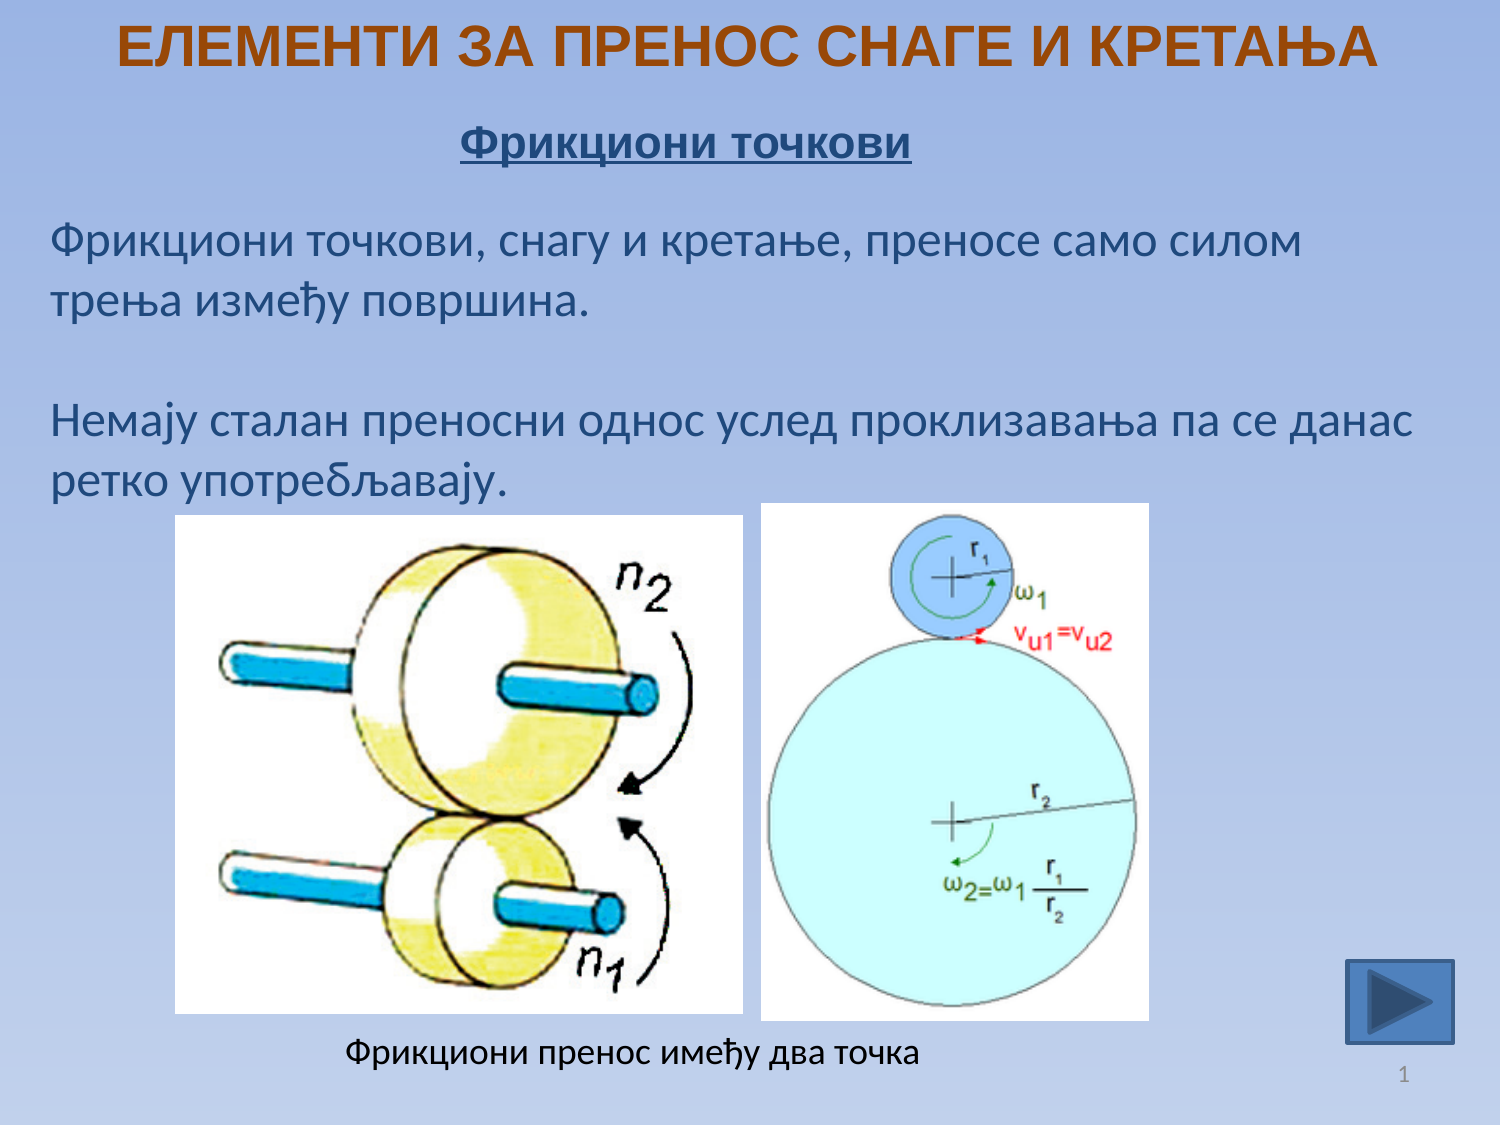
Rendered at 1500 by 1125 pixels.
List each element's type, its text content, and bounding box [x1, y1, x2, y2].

text_box ЕЛЕМЕНТИ ЗА ПРЕНОС СНАГЕ И КРЕТАЊА [101, 0, 1396, 86]
text_box [1345, 959, 1455, 1045]
text_box Фрикциони точкови [445, 105, 1336, 176]
picture [761, 503, 1149, 1021]
text_box Фрикциони точкови, снагу и кретање, преносе само силом трења између површина. Немају сталан преносни однос услед проклизавања па се данас ретко употребљавају. [35, 199, 1454, 514]
picture [175, 515, 744, 1015]
text_box Фрикциони пренос имеђу два точка [281, 1019, 985, 1080]
slide_number 1 [1074, 1042, 1425, 1103]
